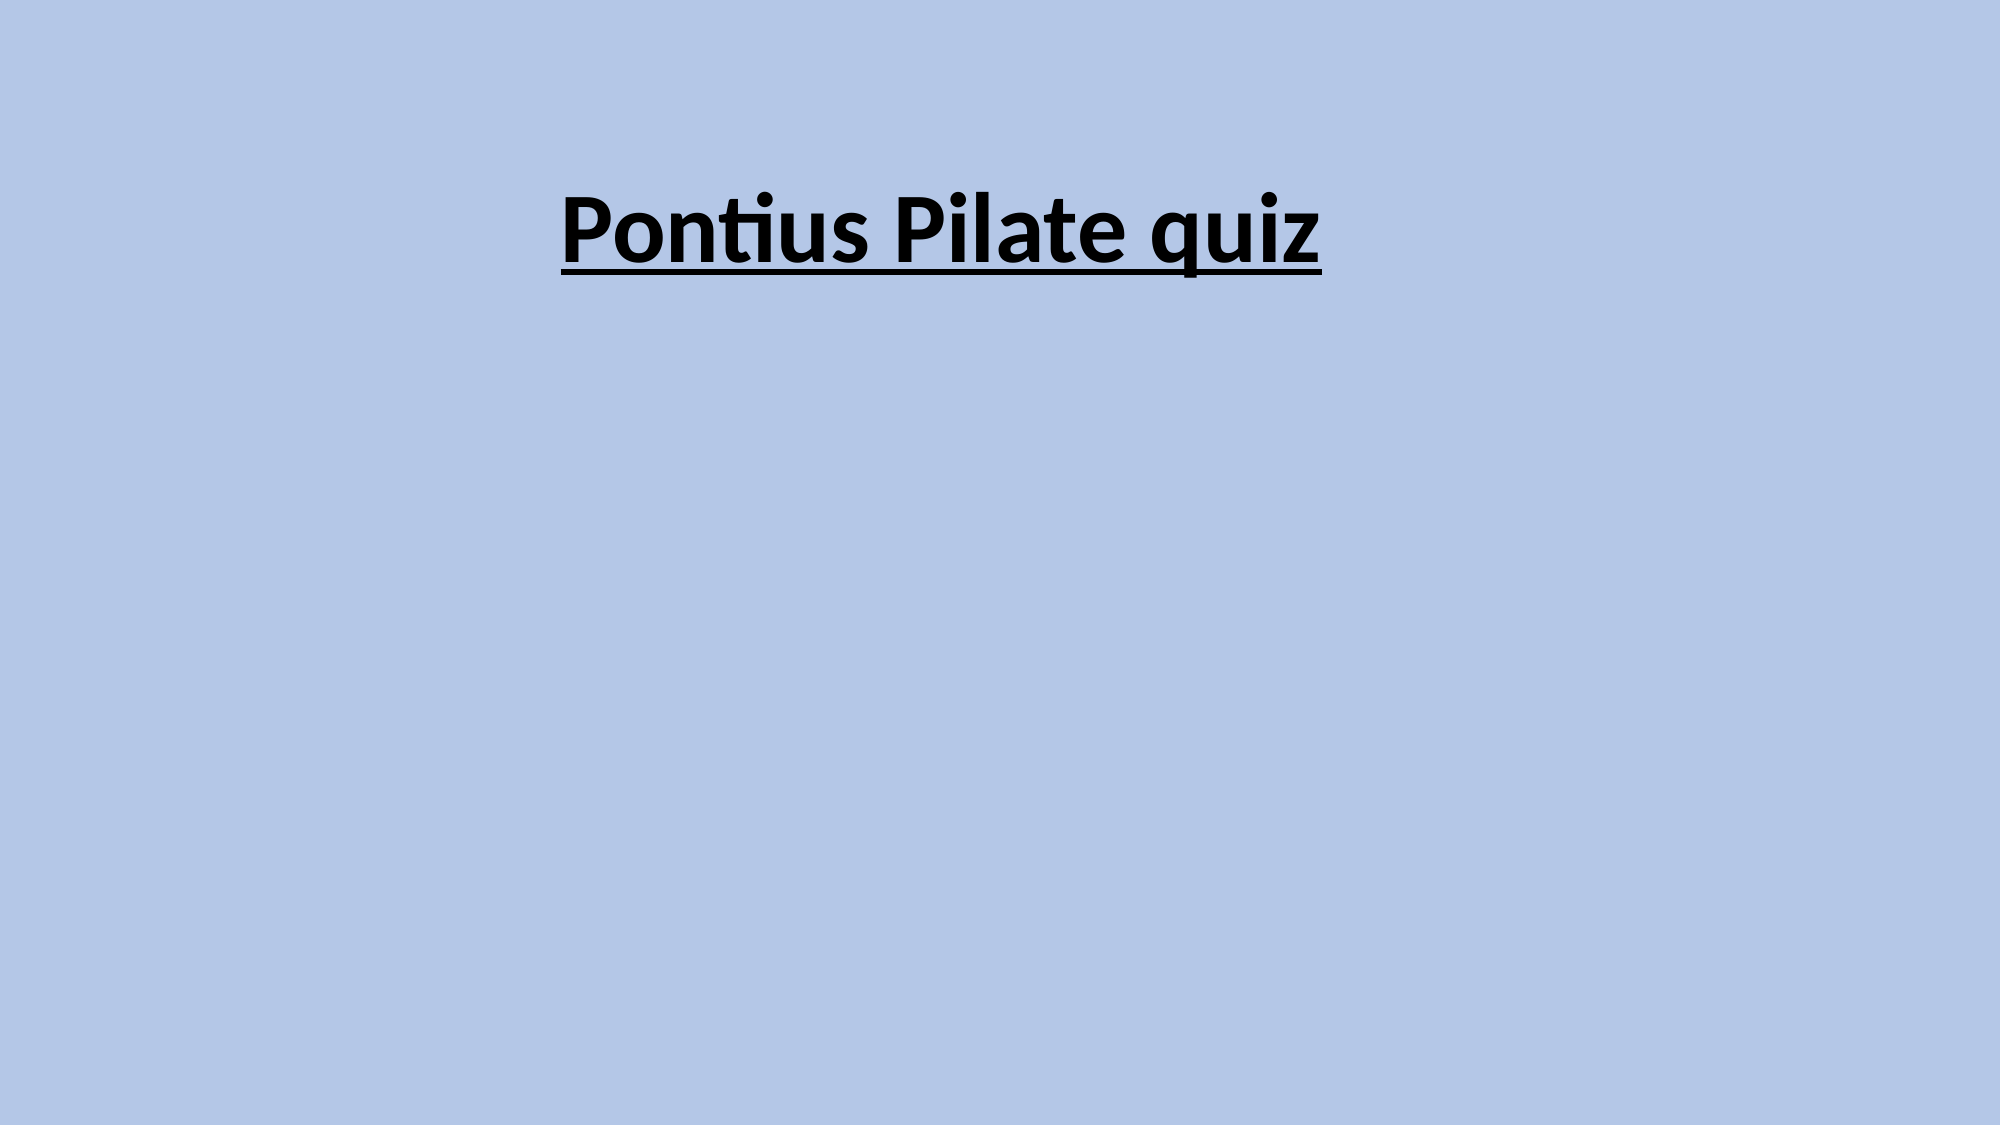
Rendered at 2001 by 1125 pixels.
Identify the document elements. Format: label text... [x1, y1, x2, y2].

text_box Pontius Pilate quiz [441, 155, 1442, 290]
